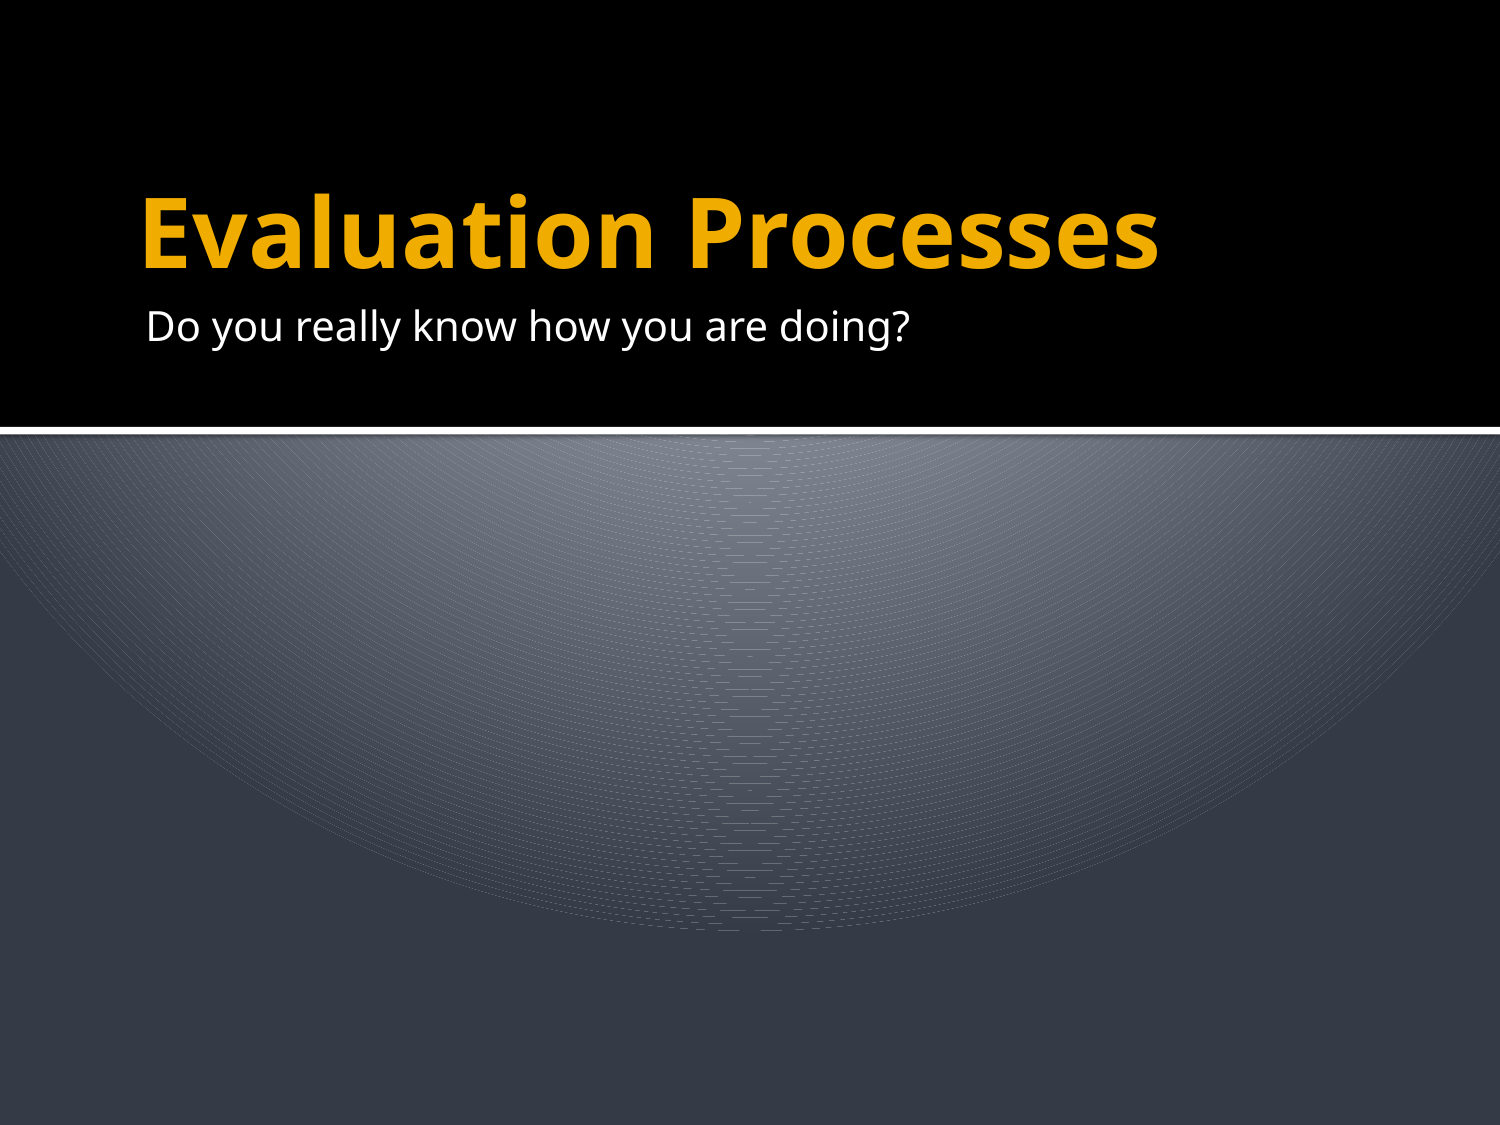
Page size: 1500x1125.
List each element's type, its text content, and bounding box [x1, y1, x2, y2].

title Evaluation Processes [123, 19, 1438, 288]
list Do you really know how you are doing? [121, 299, 1438, 413]
